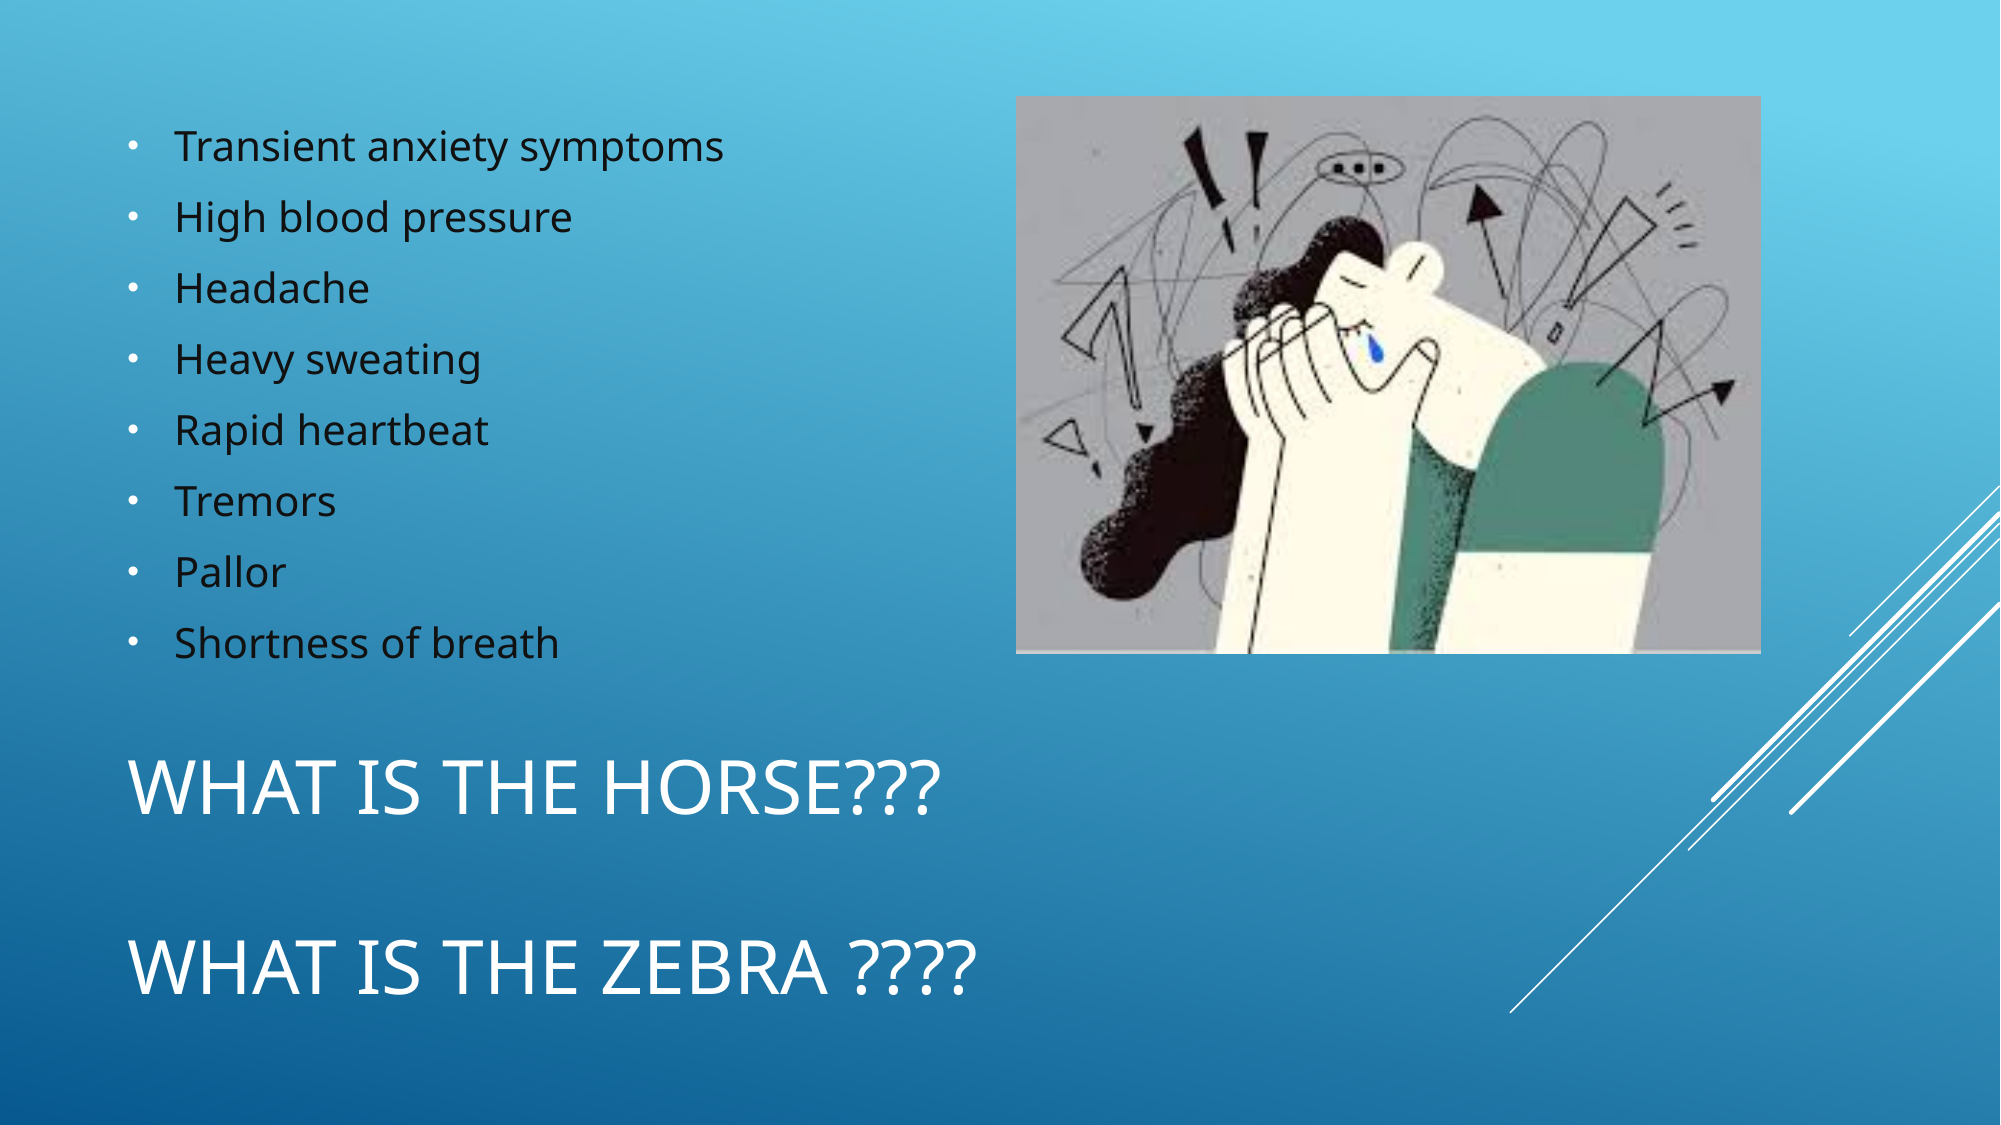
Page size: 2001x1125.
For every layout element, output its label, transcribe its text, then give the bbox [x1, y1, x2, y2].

picture [1016, 95, 1761, 654]
list Transient anxiety symptoms High blood pressure Headache Heavy sweating Rapid heartbeat Tremors Pallor Shortness of breath [112, 112, 1513, 672]
title What is the horse??? What is the zebra ???? [112, 672, 1513, 1077]
